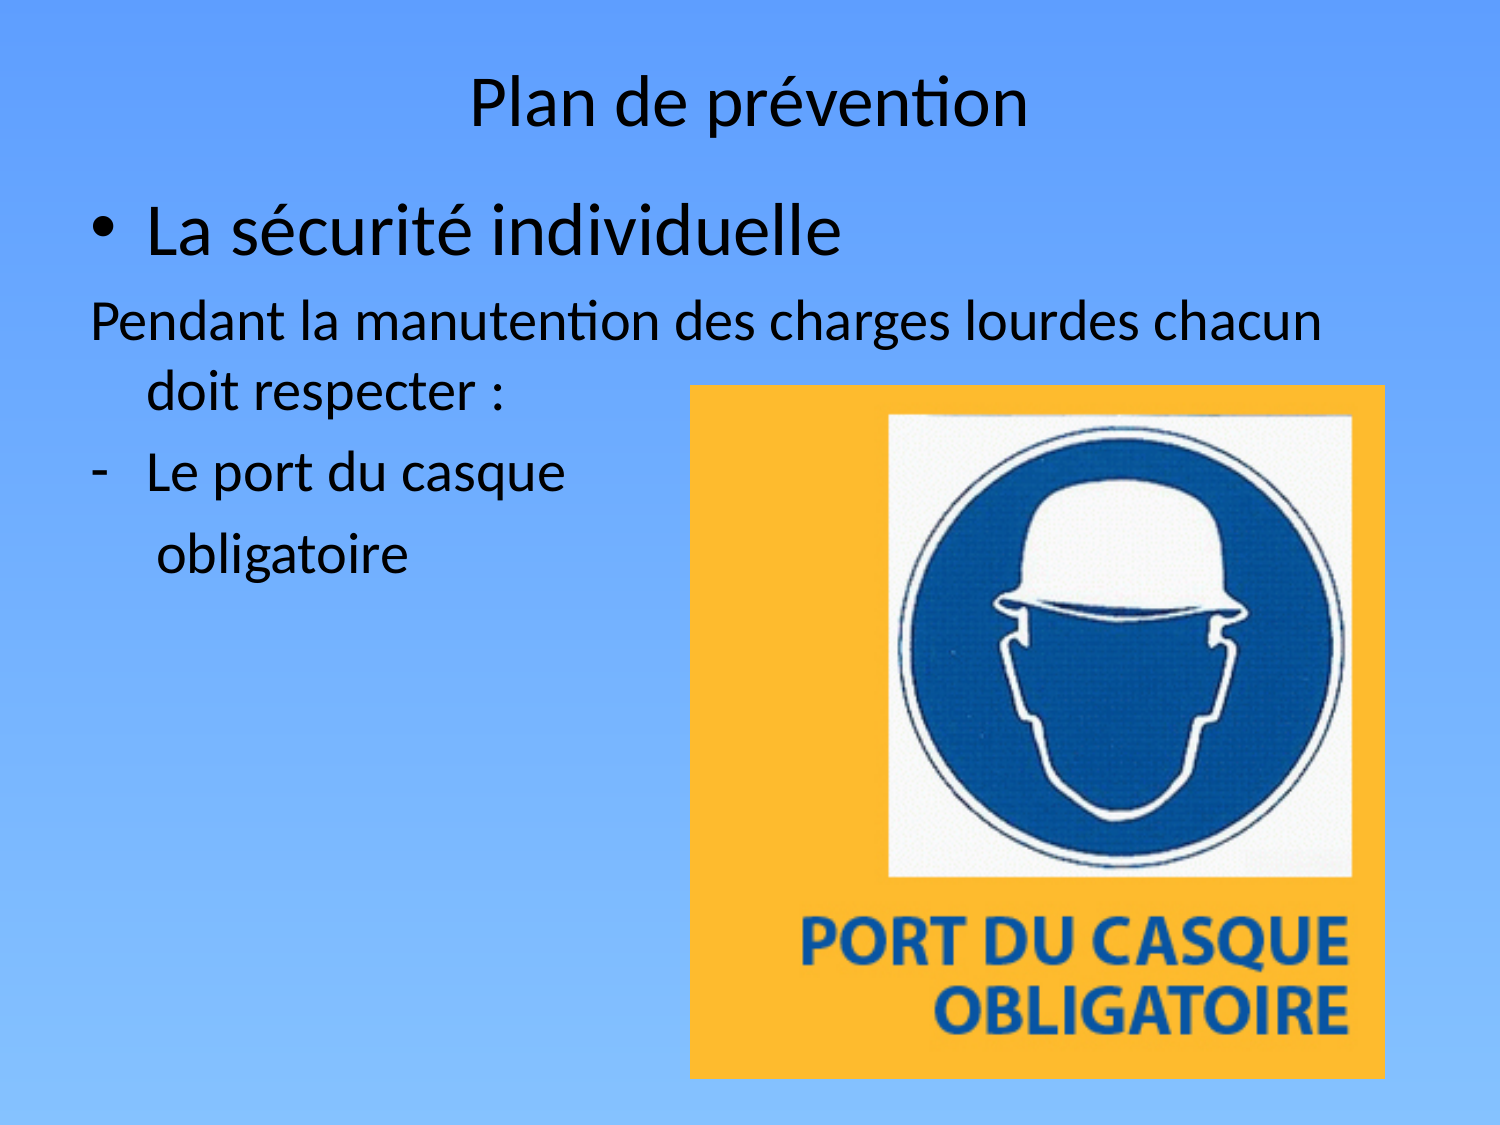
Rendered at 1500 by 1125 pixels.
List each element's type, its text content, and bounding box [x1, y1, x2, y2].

list La sécurité individuelle Pendant la manutention des charges lourdes chacun doit respecter : Le port du casque obligatoire [75, 172, 1425, 1059]
text_box Plan de prévention [74, 45, 1425, 149]
picture [690, 385, 1385, 1079]
